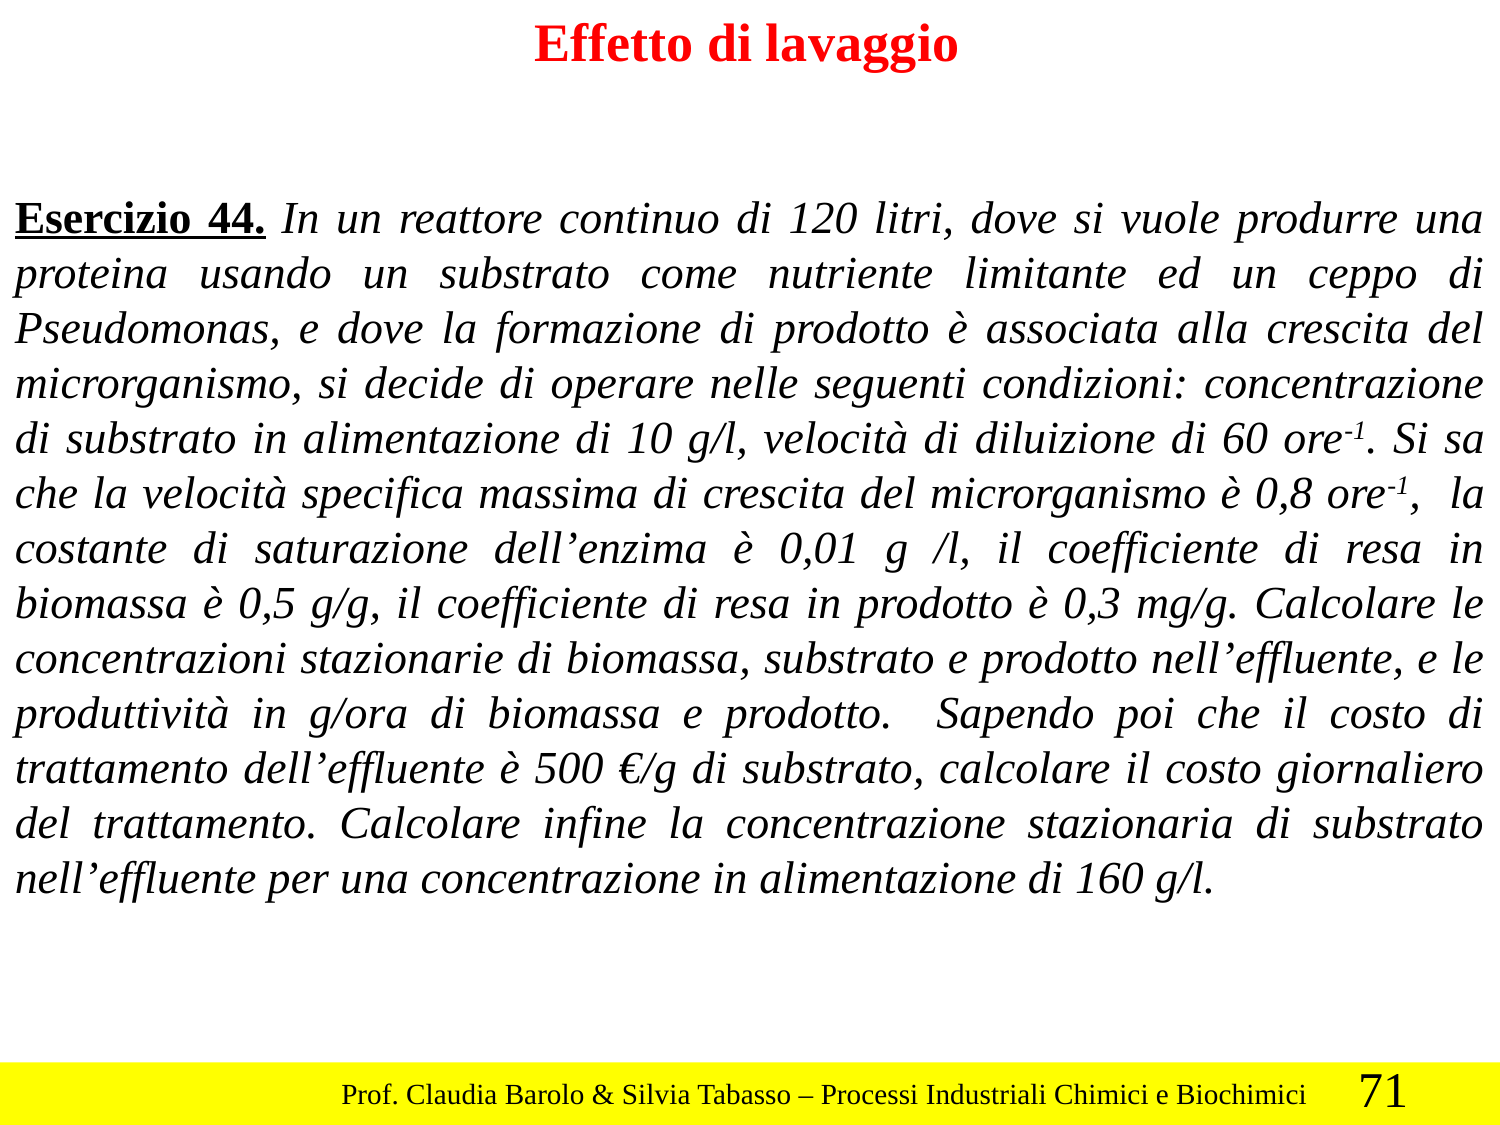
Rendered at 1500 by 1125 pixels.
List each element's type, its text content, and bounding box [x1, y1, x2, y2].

text_box Effetto di lavaggio [519, 0, 975, 80]
text_box Esercizio 44. In un reattore continuo di 120 litri, dove si vuole produrre una proteina usando un substrato come nutriente limitante ed un ceppo di Pseudomonas, e dove la formazione di prodotto è associata alla crescita del microrganismo, si decide di operare nelle seguenti condizioni: concentrazione di substrato in alimentazione di 10 g/l, velocità di diluizione di 60 ore-1. Si sa che la velocità specifica massima di crescita del microrganismo è 0,8 ore-1, la costante di saturazione dell’enzima è 0,01 g /l, il coefficiente di resa in biomassa è 0,5 g/g, il coefficiente di resa in prodotto è 0,3 mg/g. Calcolare le concentrazioni stazionarie di biomassa, substrato e prodotto nell’effluente, e le produttività in g/ora di biomassa e prodotto. Sapendo poi che il costo di trattamento dell’effluente è 500 €/g di substrato, calcolare il costo giornaliero del trattamento. Calcolare infine la concentrazione stazionaria di substrato nell’effluente per una concentrazione in alimentazione di 160 g/l. [0, 172, 1500, 910]
text_box 71 [1343, 1049, 1500, 1125]
